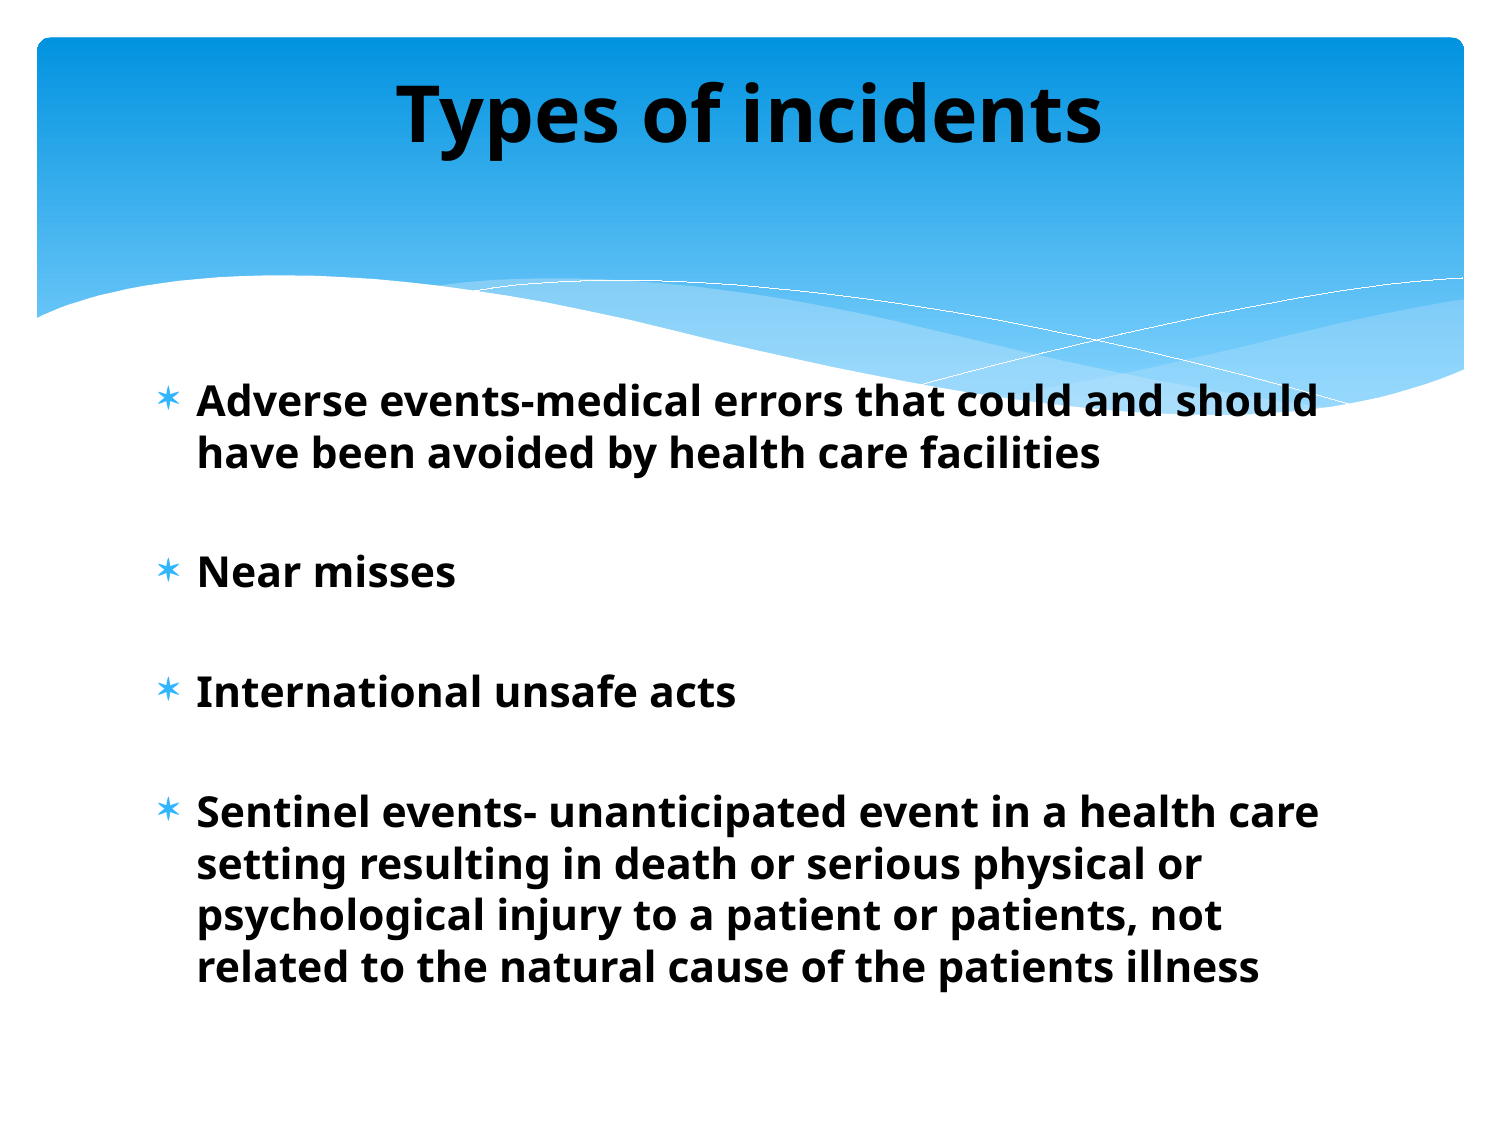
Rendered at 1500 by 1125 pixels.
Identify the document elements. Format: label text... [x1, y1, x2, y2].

title Types of incidents [75, 55, 1425, 261]
list Adverse events-medical errors that could and should have been avoided by health care facilities Near misses International unsafe acts Sentinel events- unanticipated event in a health care setting resulting in death or serious physical or psychological injury to a patient or patients, not related to the natural cause of the patients illness [143, 261, 1388, 1005]
